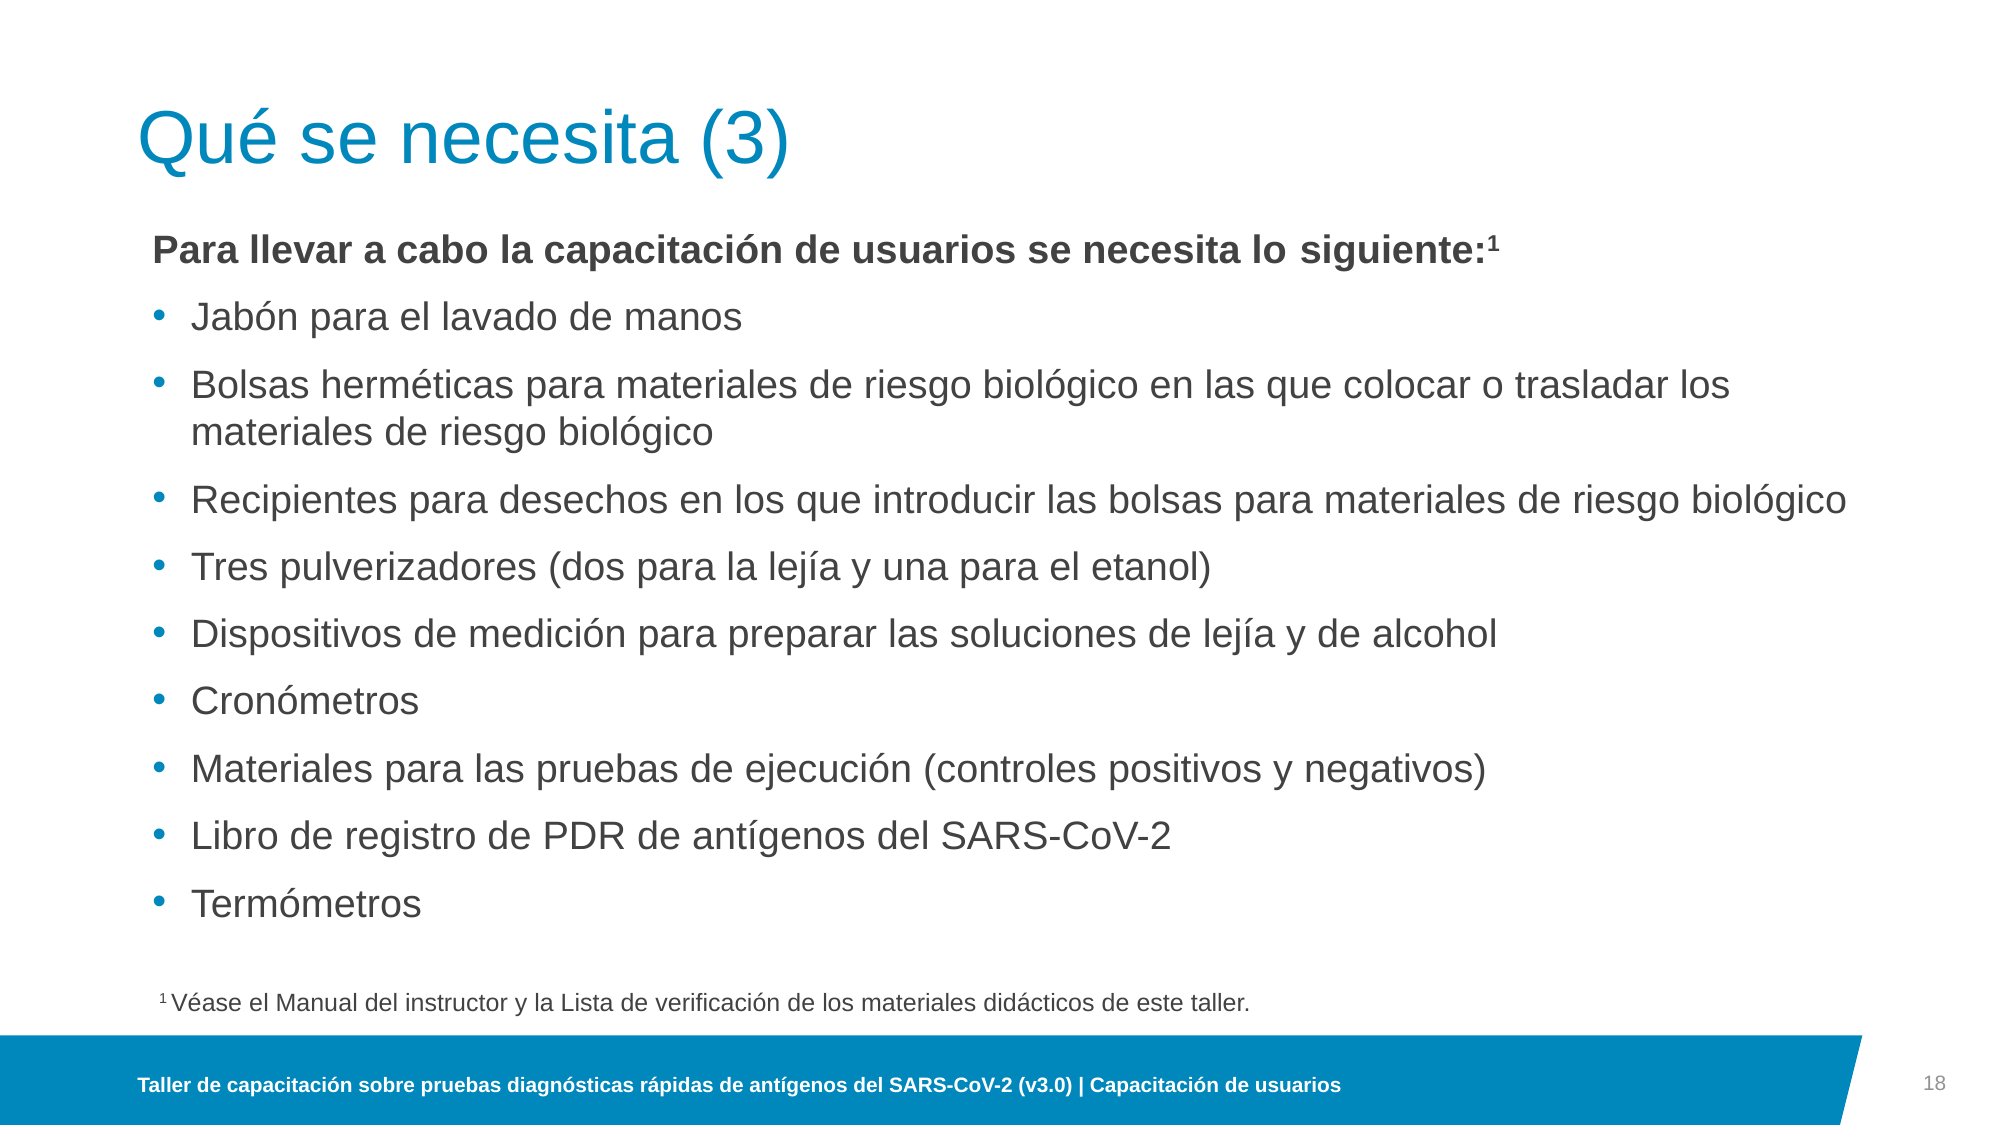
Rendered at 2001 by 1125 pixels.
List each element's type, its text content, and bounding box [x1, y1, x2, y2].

slide_number 18 [1862, 1035, 1947, 1125]
footer Taller de capacitación sobre pruebas diagnósticas rápidas de antígenos del SARS-CoV-2 (v3.0) | Capacitación de usuarios [137, 1042, 1625, 1125]
title Qué se necesita (3) [137, 25, 1863, 181]
text_box 1 Véase el Manual del instructor y la Lista de verificación de los materiales didácticos de este taller. [150, 977, 1269, 1042]
list Para llevar a cabo la capacitación de usuarios se necesita lo siguiente:1 Jabón para el lavado de manos Bolsas herméticas para materiales de riesgo biológico en las que colocar o trasladar los materiales de riesgo biológico Recipientes para desechos en los que introducir las bolsas para materiales de riesgo biológico Tres pulverizadores (dos para la lejía y una para el etanol) Dispositivos de medición para preparar las soluciones de lejía y de alcohol Cronómetros Materiales para las pruebas de ejecución (controles positivos y negativos) Libro de registro de PDR de antígenos del SARS-CoV-2 Termómetros [137, 216, 1920, 945]
